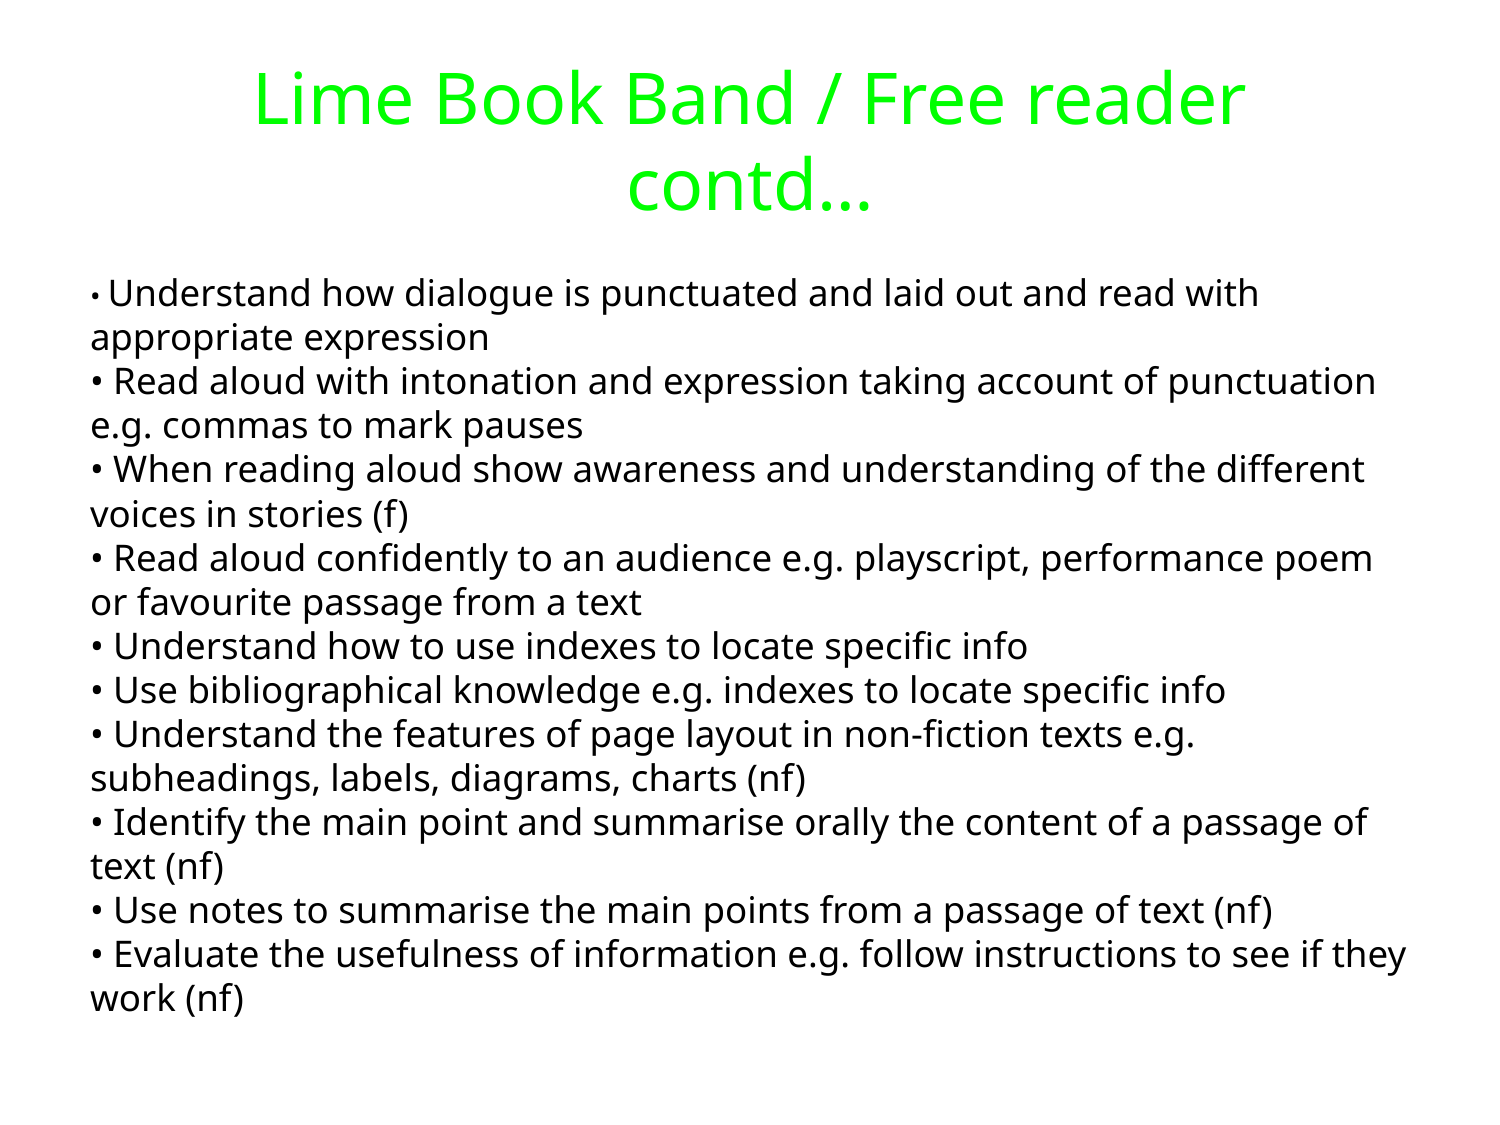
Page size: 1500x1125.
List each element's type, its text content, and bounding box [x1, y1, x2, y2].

title Lime Book Band / Free reader contd… [75, 45, 1425, 233]
list • Understand how dialogue is punctuated and laid out and read with appropriate expression • Read aloud with intonation and expression taking account of punctuation e.g. commas to mark pauses • When reading aloud show awareness and understanding of the different voices in stories (f) • Read aloud confidently to an audience e.g. playscript, performance poem or favourite passage from a text • Understand how to use indexes to locate specific info • Use bibliographical knowledge e.g. indexes to locate specific info • Understand the features of page layout in non-fiction texts e.g. subheadings, labels, diagrams, charts (nf) • Identify the main point and summarise orally the content of a passage of text (nf) • Use notes to summarise the main points from a passage of text (nf) • Evaluate the usefulness of information e.g. follow instructions to see if they work (nf) [75, 262, 1425, 1035]
